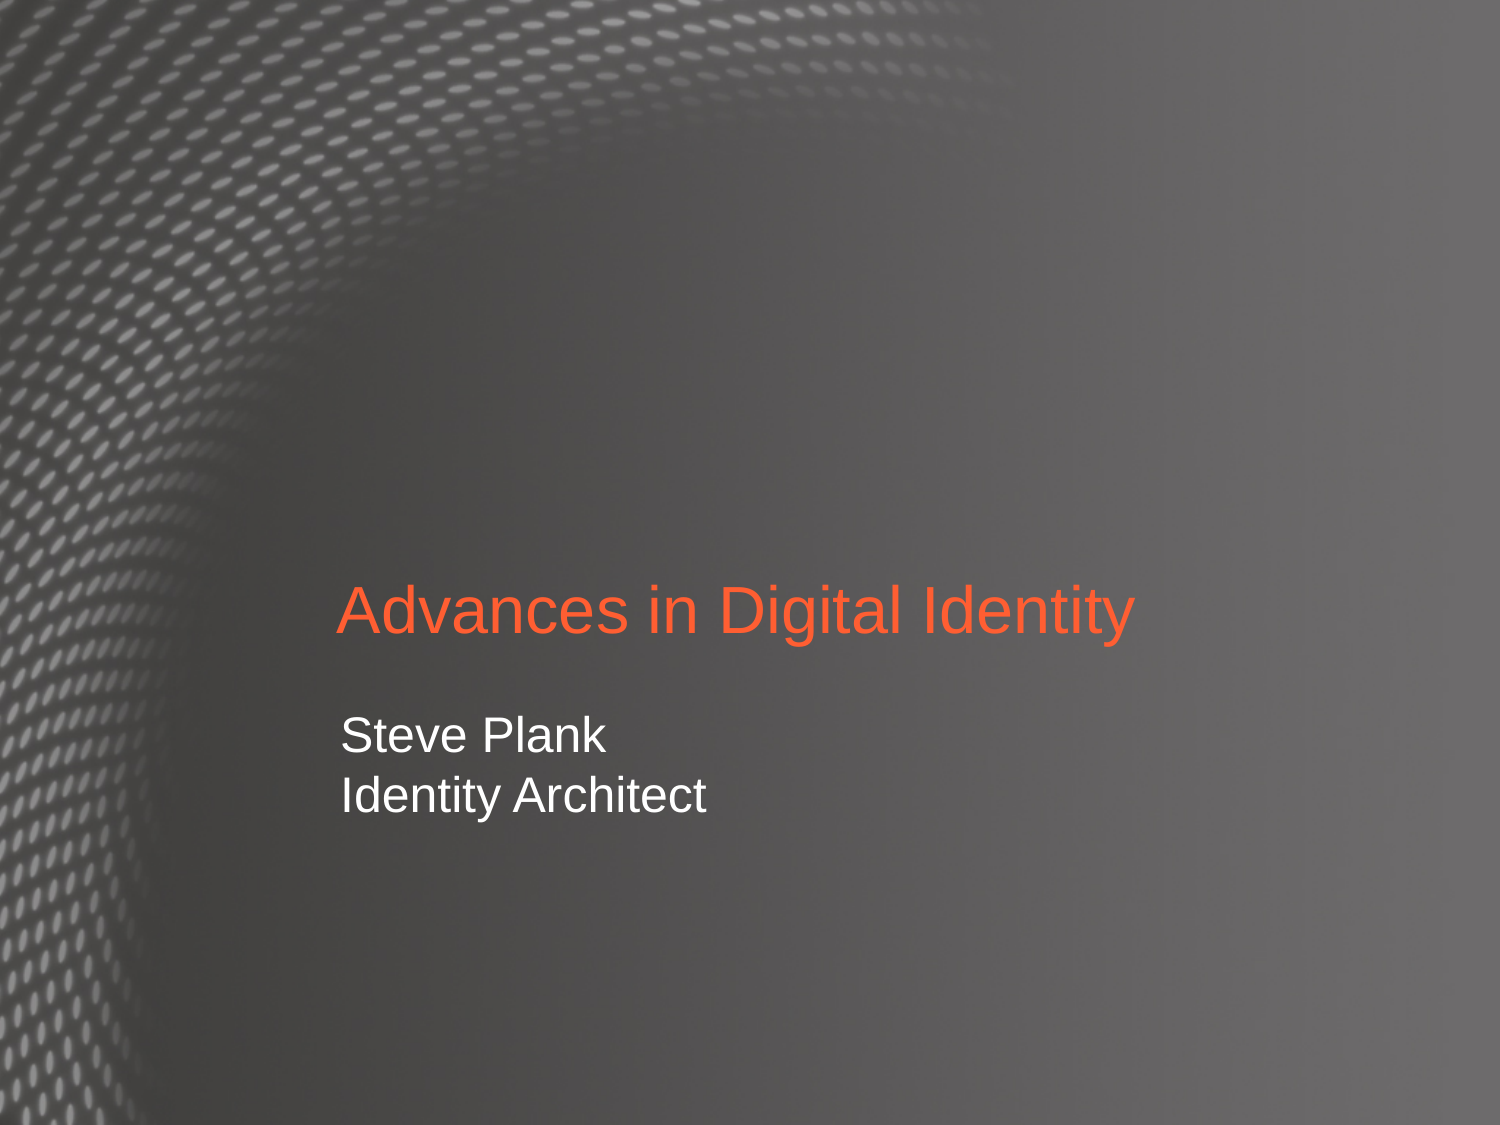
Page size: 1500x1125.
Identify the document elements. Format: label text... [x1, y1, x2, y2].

picture [0, 0, 1500, 1125]
subtitle Steve Plank Identity Architect [325, 694, 1455, 983]
title Advances in Digital Identity [321, 412, 1451, 655]
